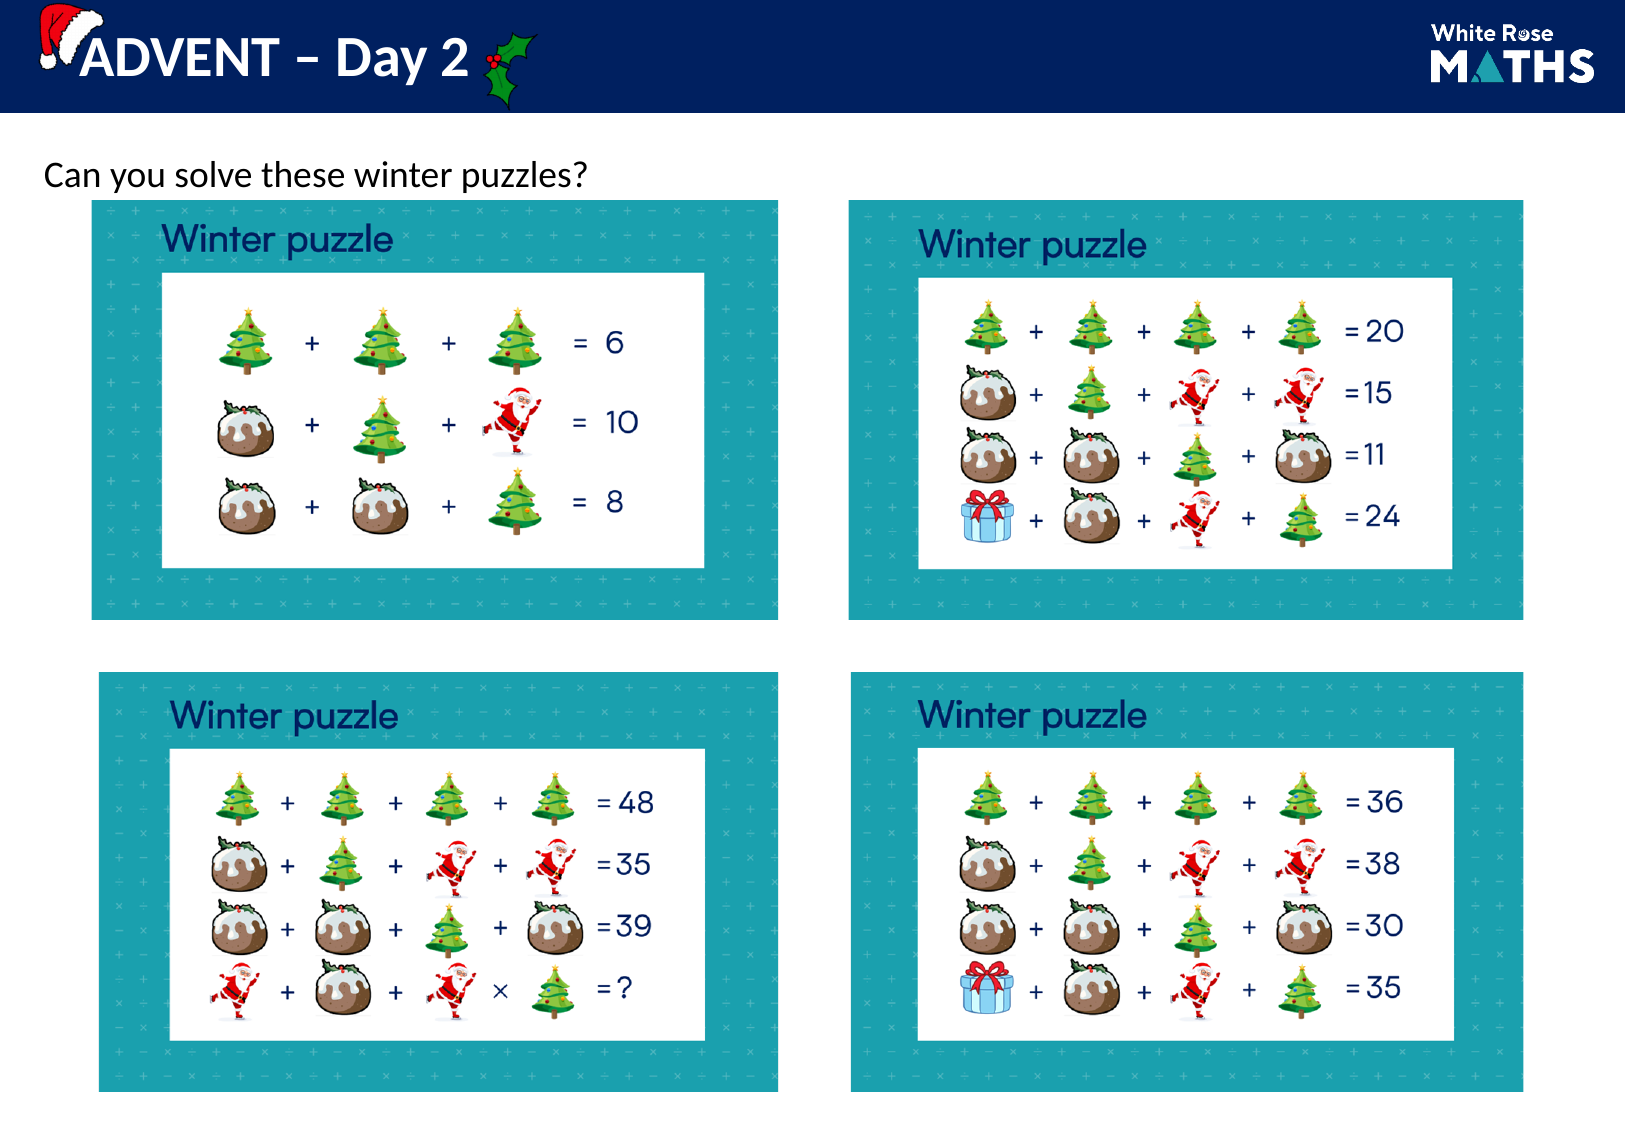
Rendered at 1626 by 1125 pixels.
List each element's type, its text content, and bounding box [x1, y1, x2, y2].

picture [98, 672, 779, 1092]
text_box [110, 0, 1625, 114]
text_box Can you solve these winter puzzles? [29, 120, 709, 271]
picture [91, 200, 779, 620]
text_box ADVENT – Day 2 [29, 10, 521, 96]
picture [460, 15, 569, 120]
picture [848, 200, 1524, 620]
picture [1430, 24, 1594, 83]
picture [14, 0, 121, 81]
picture [850, 672, 1524, 1092]
text_box [0, 0, 496, 114]
